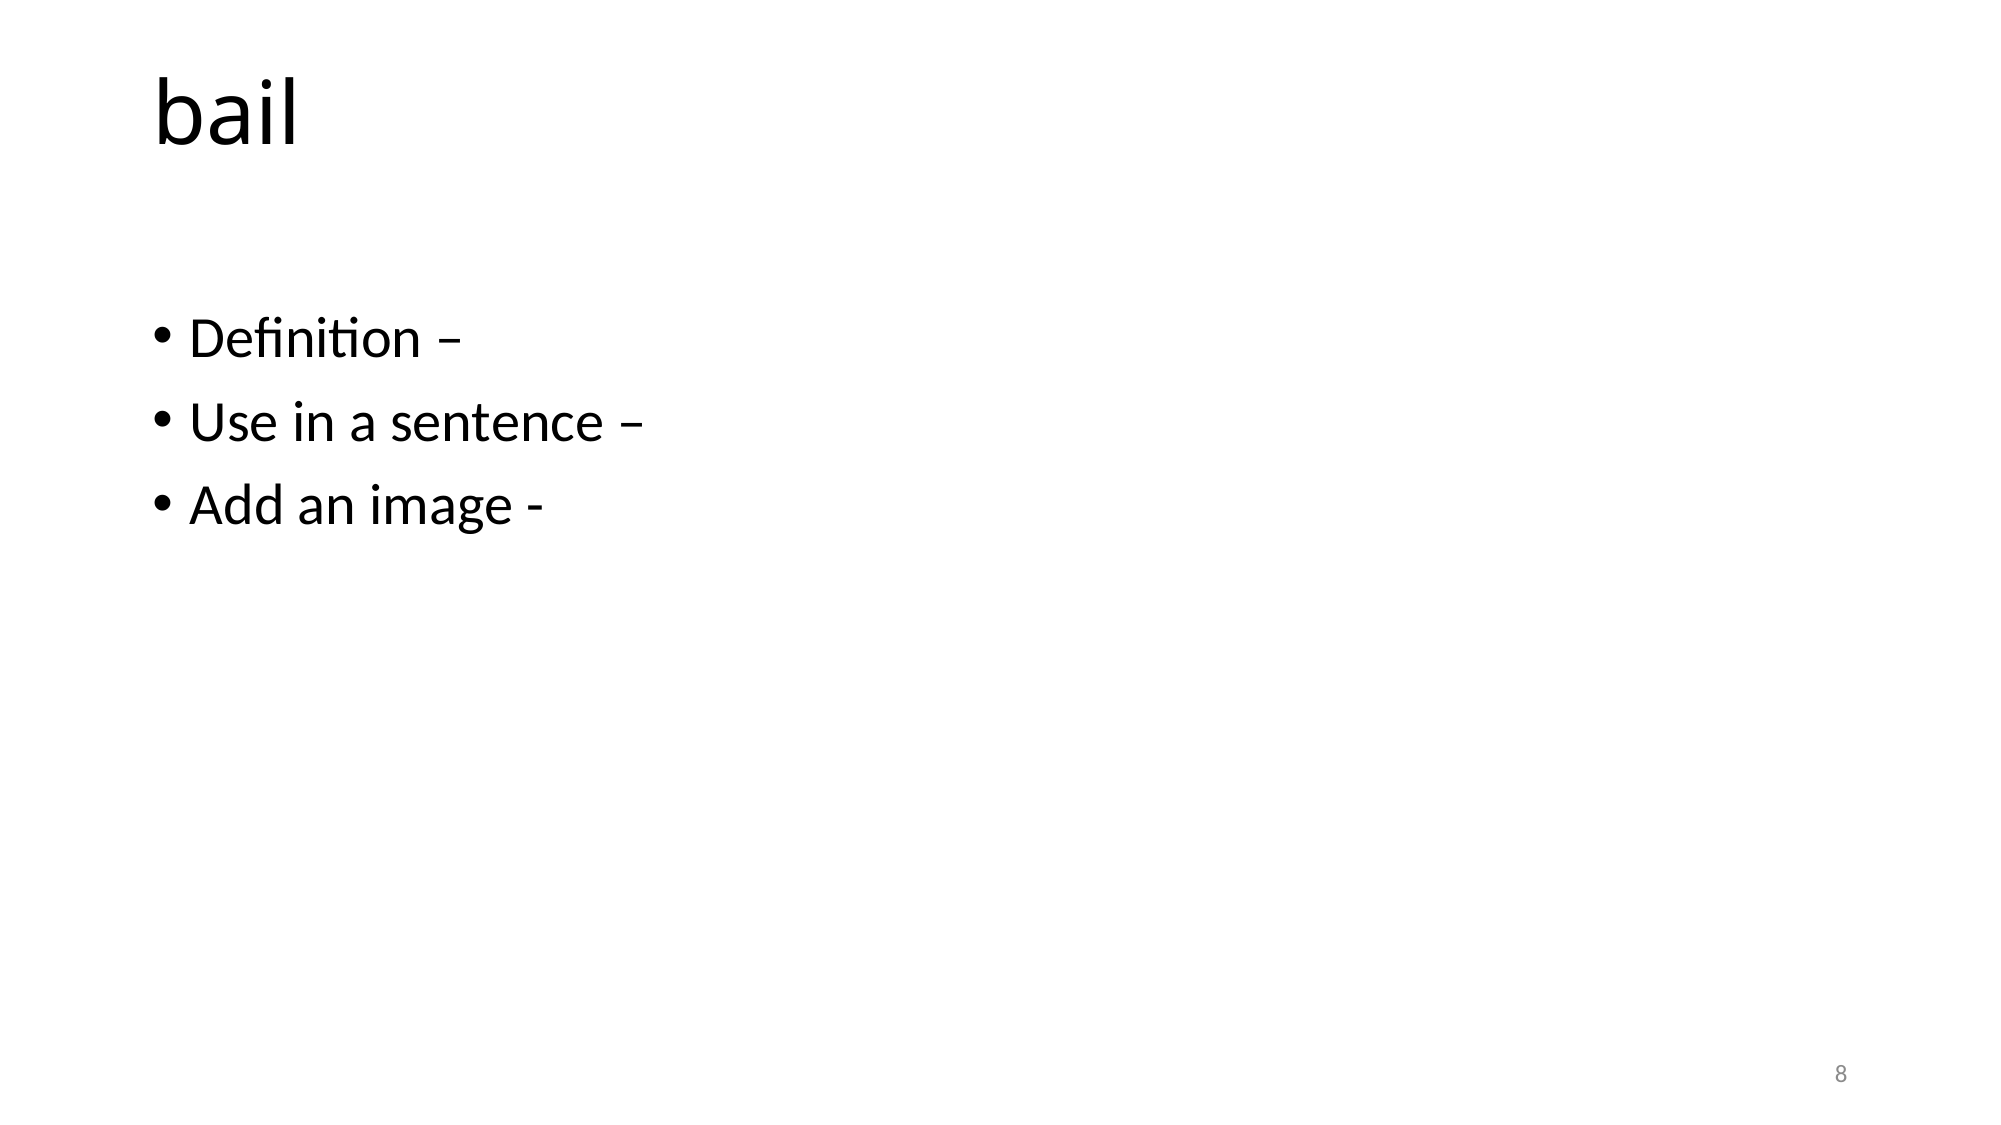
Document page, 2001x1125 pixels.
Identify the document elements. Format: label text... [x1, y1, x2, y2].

title bail [137, 59, 1863, 278]
list Definition – Use in a sentence – Add an image - [137, 299, 1863, 1014]
slide_number 8 [1412, 1042, 1863, 1103]
